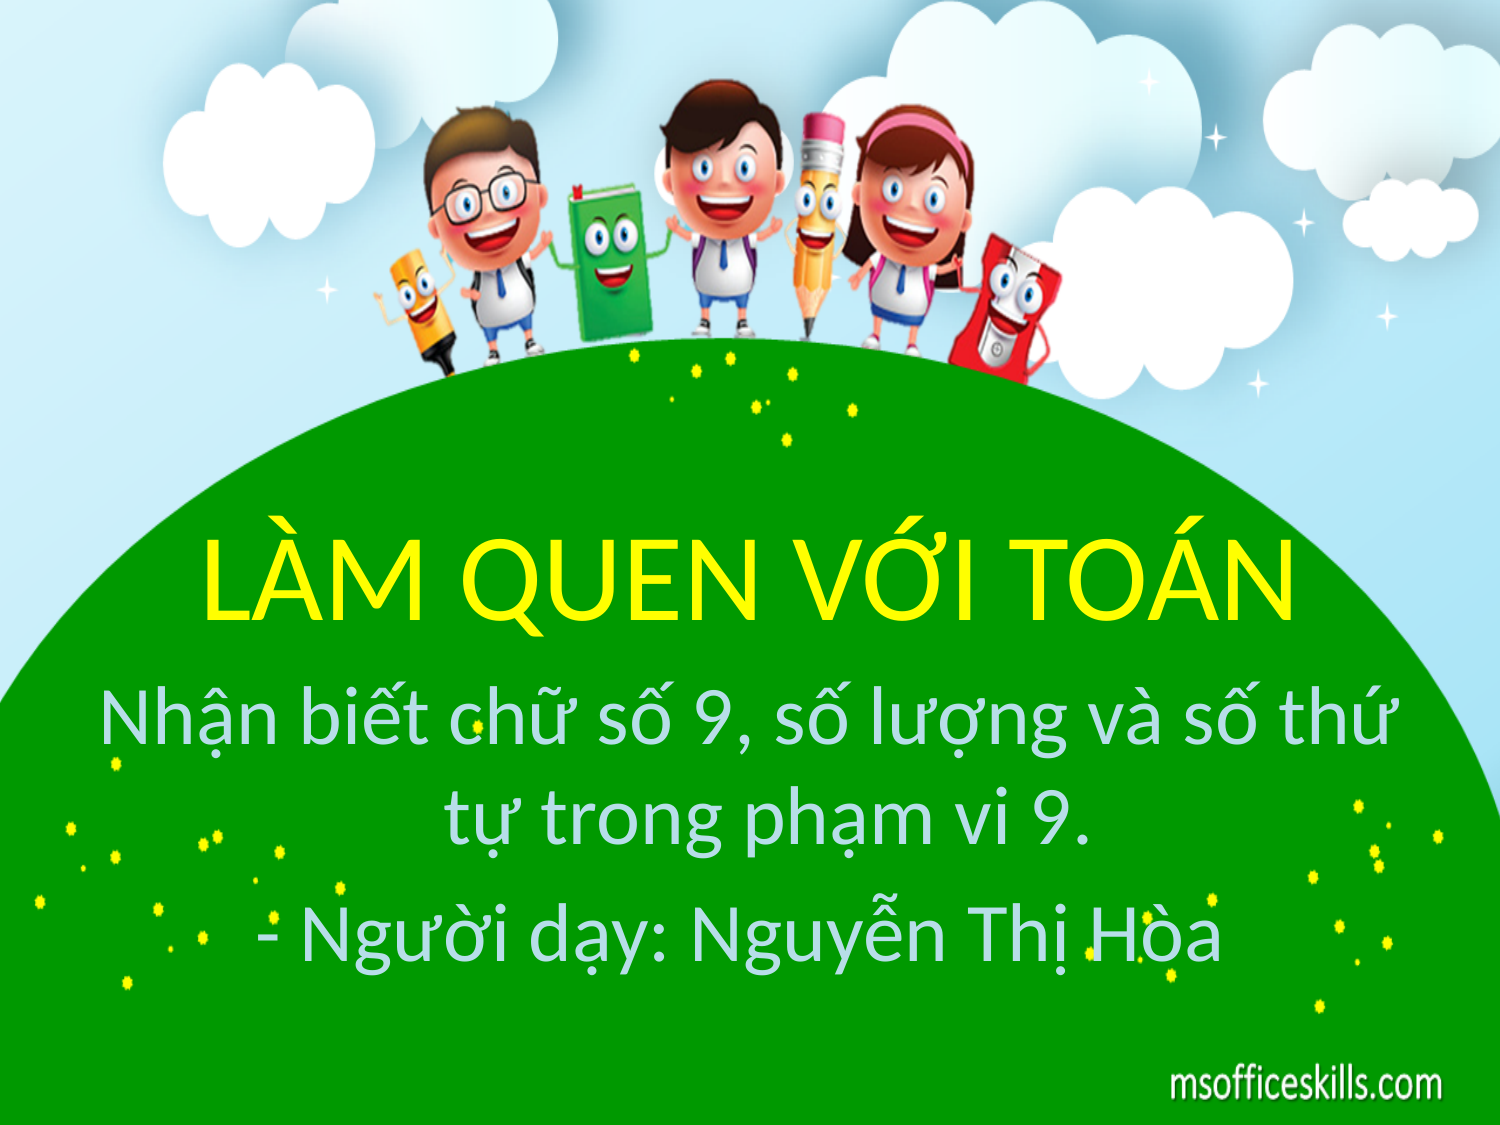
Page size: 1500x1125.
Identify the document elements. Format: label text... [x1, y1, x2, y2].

picture [0, 0, 1500, 1125]
list LÀM QUEN VỚI TOÁN Nhận biết chữ số 9, số lượng và số thứ tự trong phạm vi 9. - Người dạy: Nguyễn Thị Hòa [75, 312, 1425, 1055]
